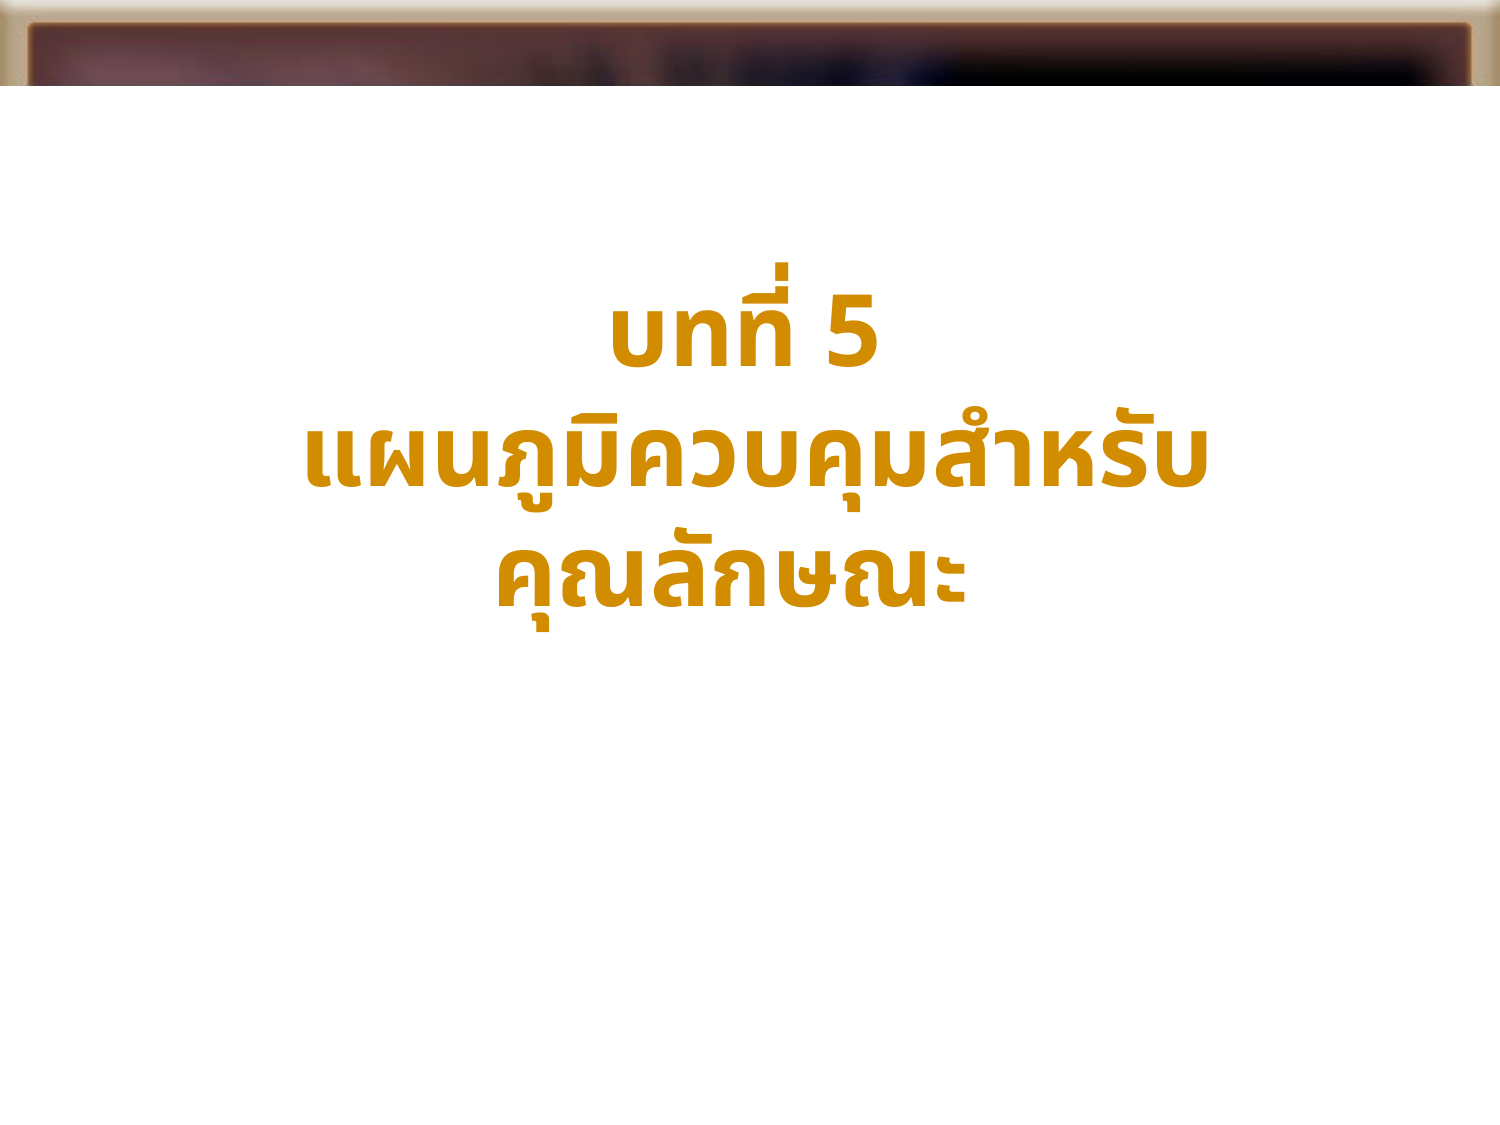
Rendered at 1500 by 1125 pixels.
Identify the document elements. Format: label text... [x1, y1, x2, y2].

title บทที่ 5 แผนภูมิควบคุมสำหรับคุณลักษณะ [69, 450, 1419, 563]
picture [0, 0, 1500, 86]
